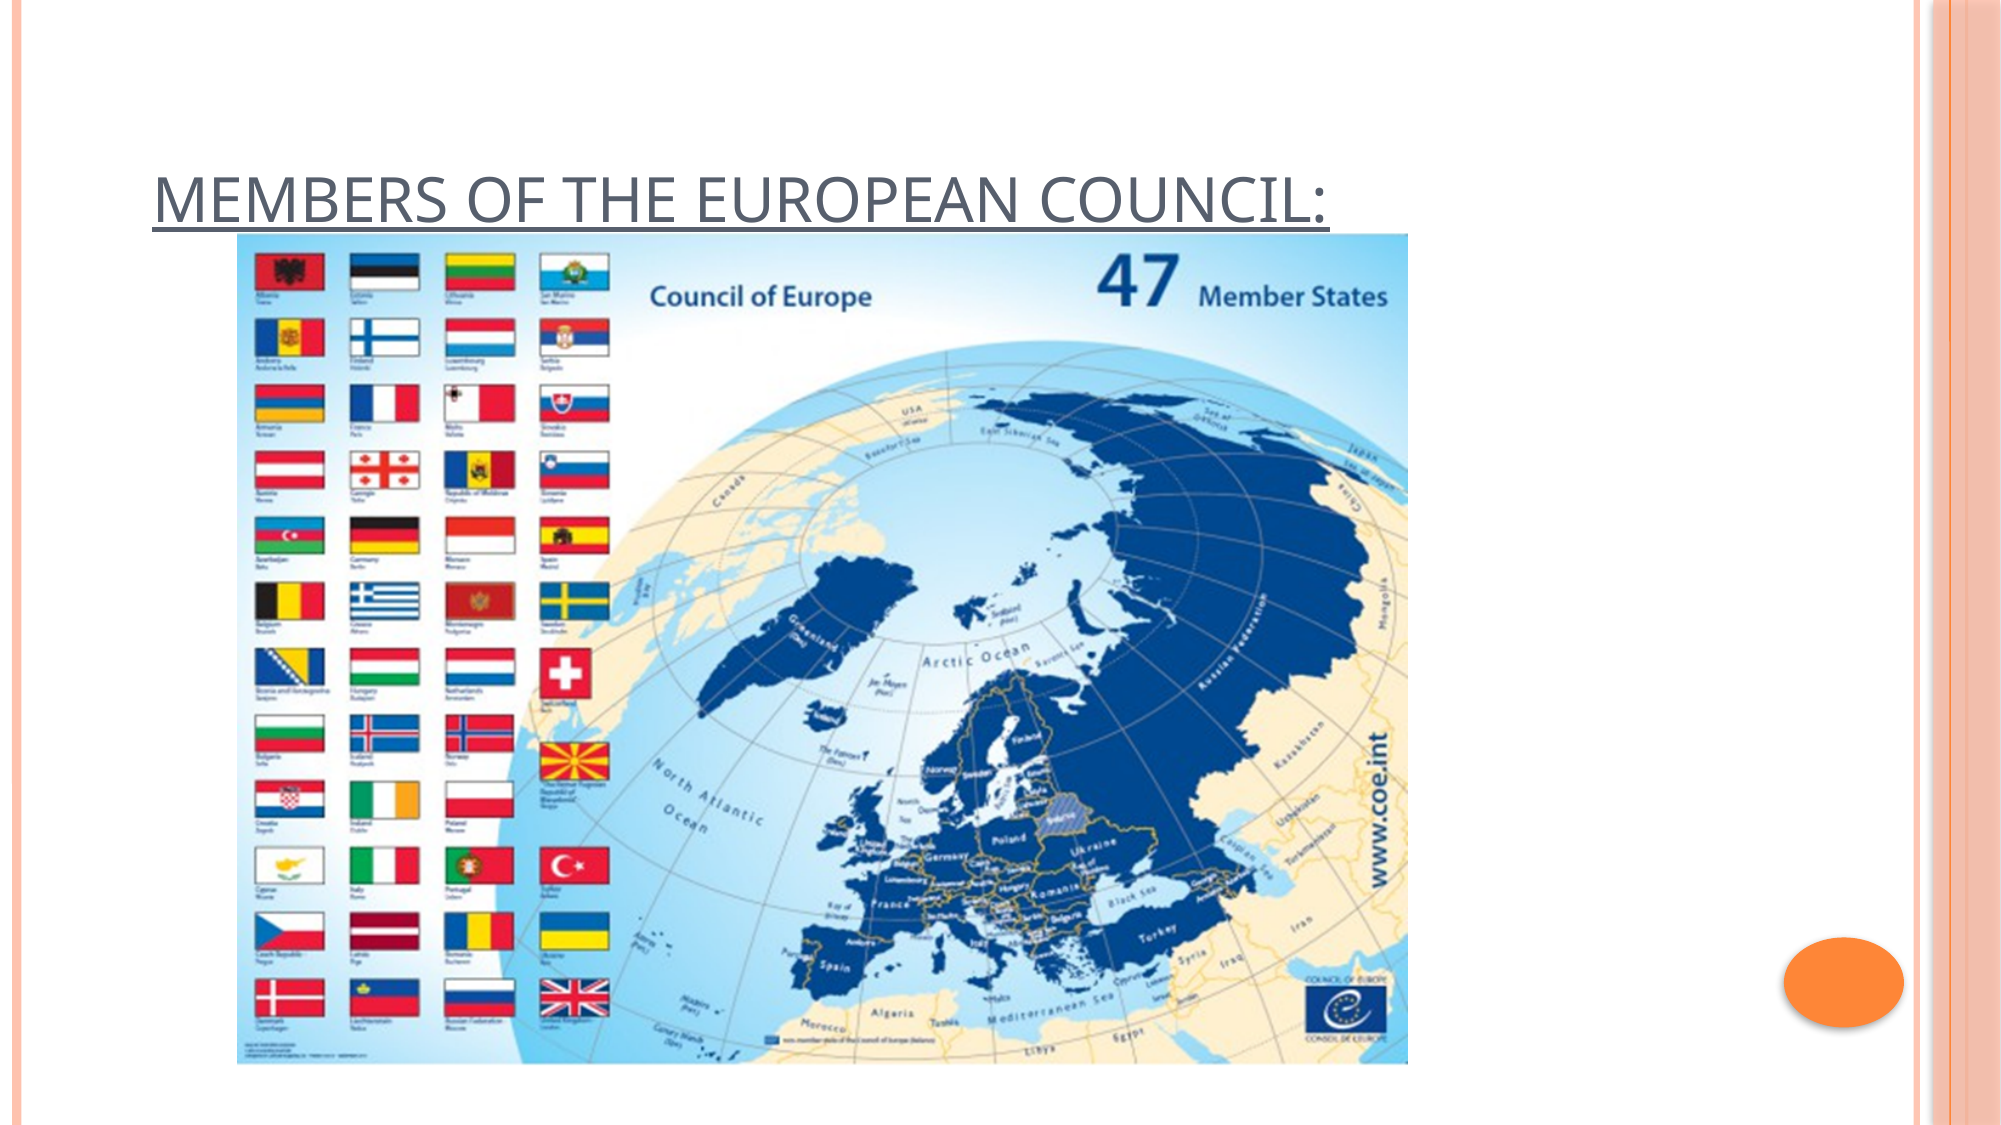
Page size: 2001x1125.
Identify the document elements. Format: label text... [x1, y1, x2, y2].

title Members of the European Council: [137, 25, 1863, 243]
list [234, 233, 1413, 1067]
